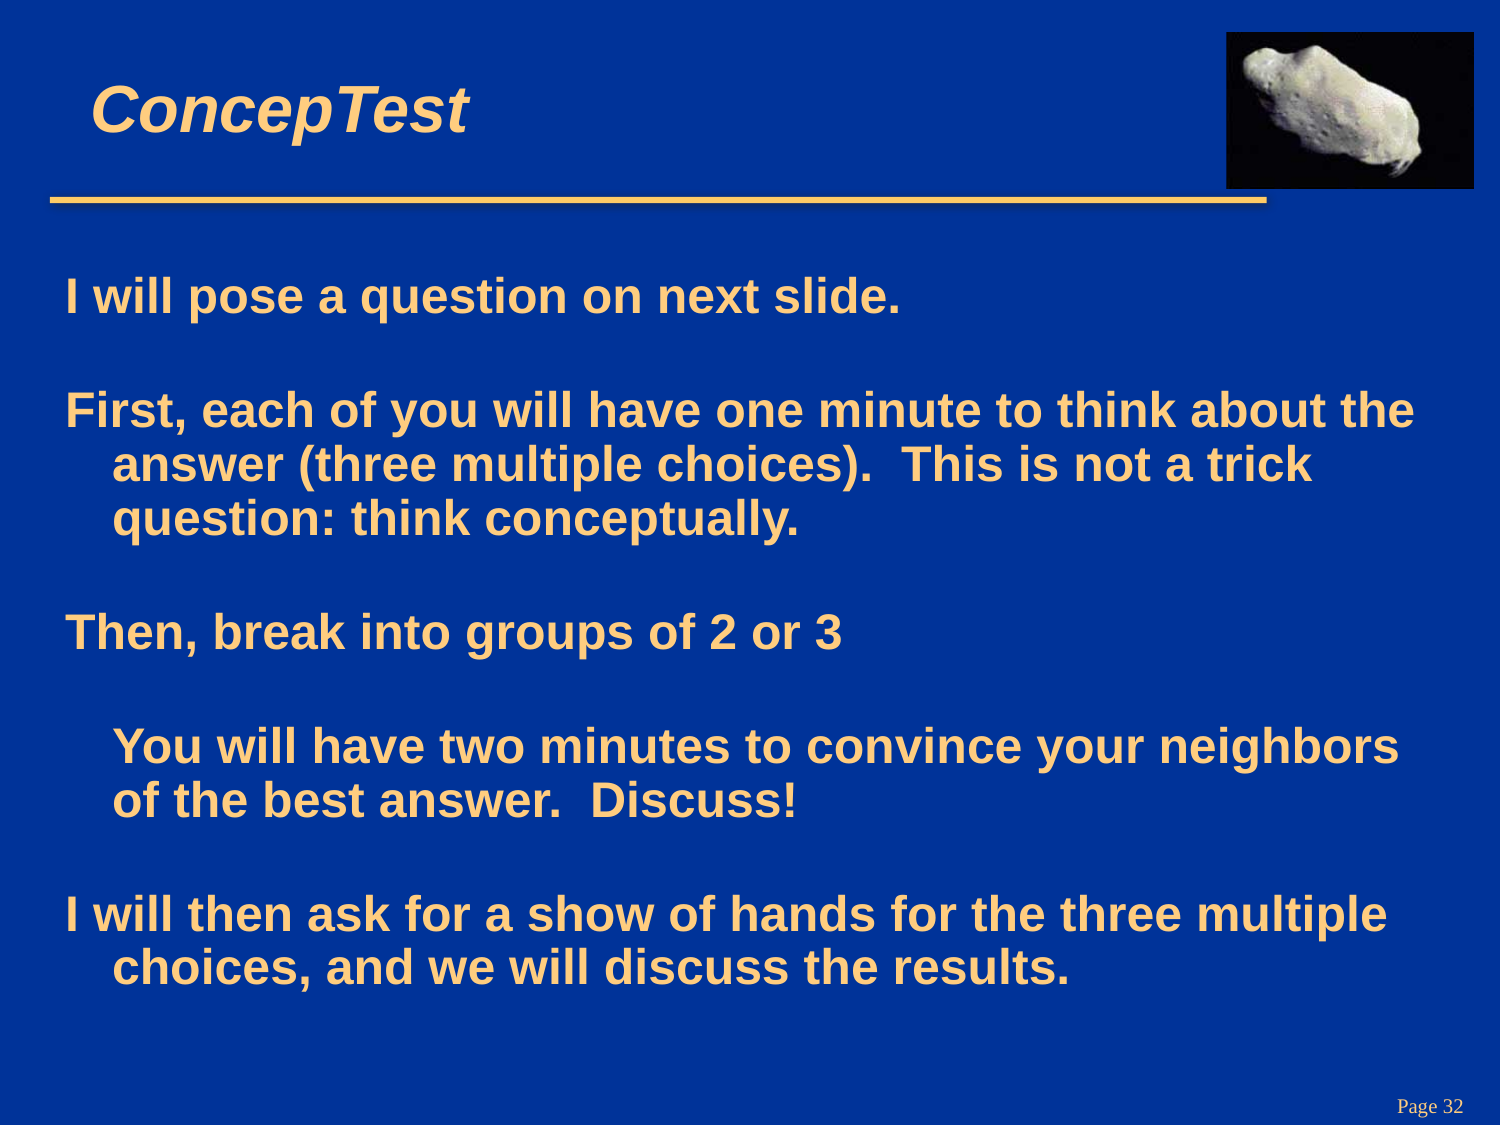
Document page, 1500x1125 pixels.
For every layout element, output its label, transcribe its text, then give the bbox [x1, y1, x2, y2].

title ConcepTest [74, 0, 1251, 213]
picture [1251, 32, 1474, 189]
list I will pose a question on next slide. First, each of you will have one minute to think about the answer (three multiple choices). This is not a trick question: think conceptually. Then, break into groups of 2 or 3 You will have two minutes to convince your neighbors of the best answer. Discuss! I will then ask for a show of hands for the three multiple choices, and we will discuss the results. [49, 262, 1451, 1063]
